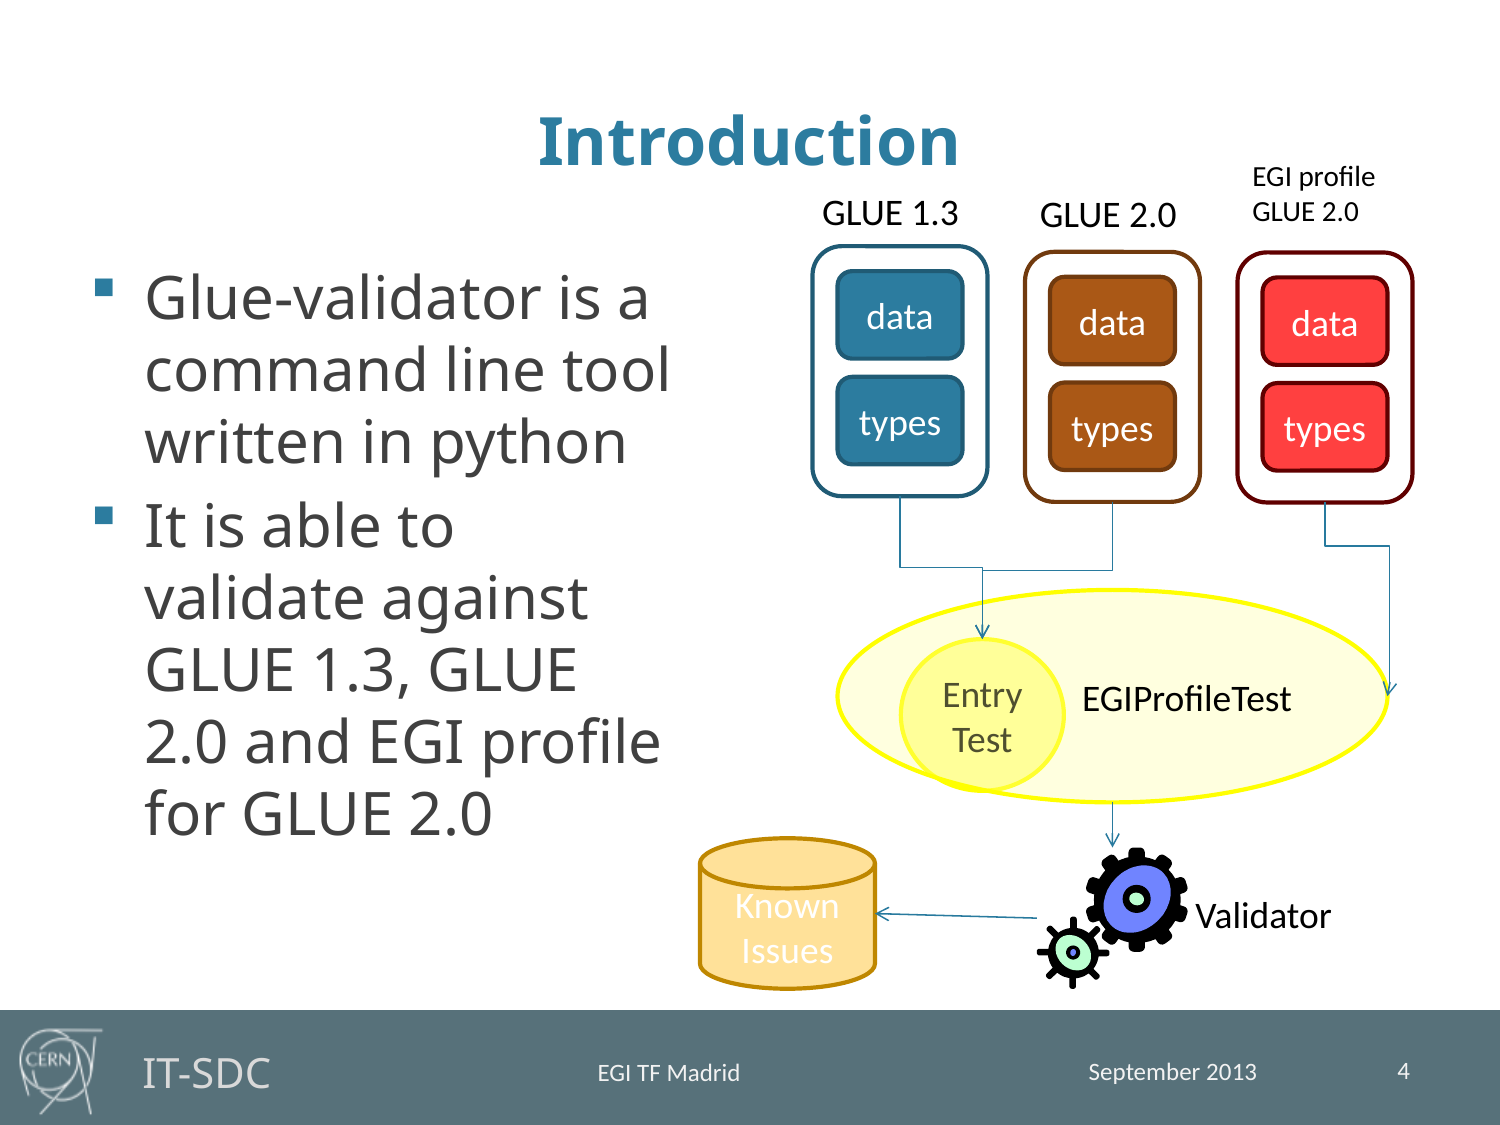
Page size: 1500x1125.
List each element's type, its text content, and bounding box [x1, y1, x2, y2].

text_box GLUE 1.3 [807, 180, 983, 241]
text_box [869, 526, 973, 610]
text_box EntryTest [938, 781, 982, 793]
text_box Validator [1193, 883, 1444, 943]
text_box GLUE 2.0 [1025, 182, 1200, 243]
text_box EGI profile GLUE 2.0 [1237, 149, 1413, 235]
title Introduction [75, 45, 1425, 233]
text_box [810, 244, 990, 499]
picture [1036, 847, 1189, 990]
footer EGI TF Madrid [322, 1041, 1017, 1101]
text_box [1259, 567, 1454, 631]
text_box Known Issues [697, 836, 878, 991]
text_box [874, 913, 1037, 919]
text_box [978, 505, 1117, 636]
text_box [1022, 249, 1203, 504]
list Glue-validator is a command line tool written in python It is able to validate against GLUE 1.3, GLUE 2.0 and EGI profile for GLUE 2.0 [75, 251, 688, 984]
text_box [1235, 250, 1415, 505]
text_box EGIProfileTest [835, 587, 1390, 805]
slide_number 4 [1299, 1039, 1425, 1100]
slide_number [1036, 1040, 1273, 1101]
